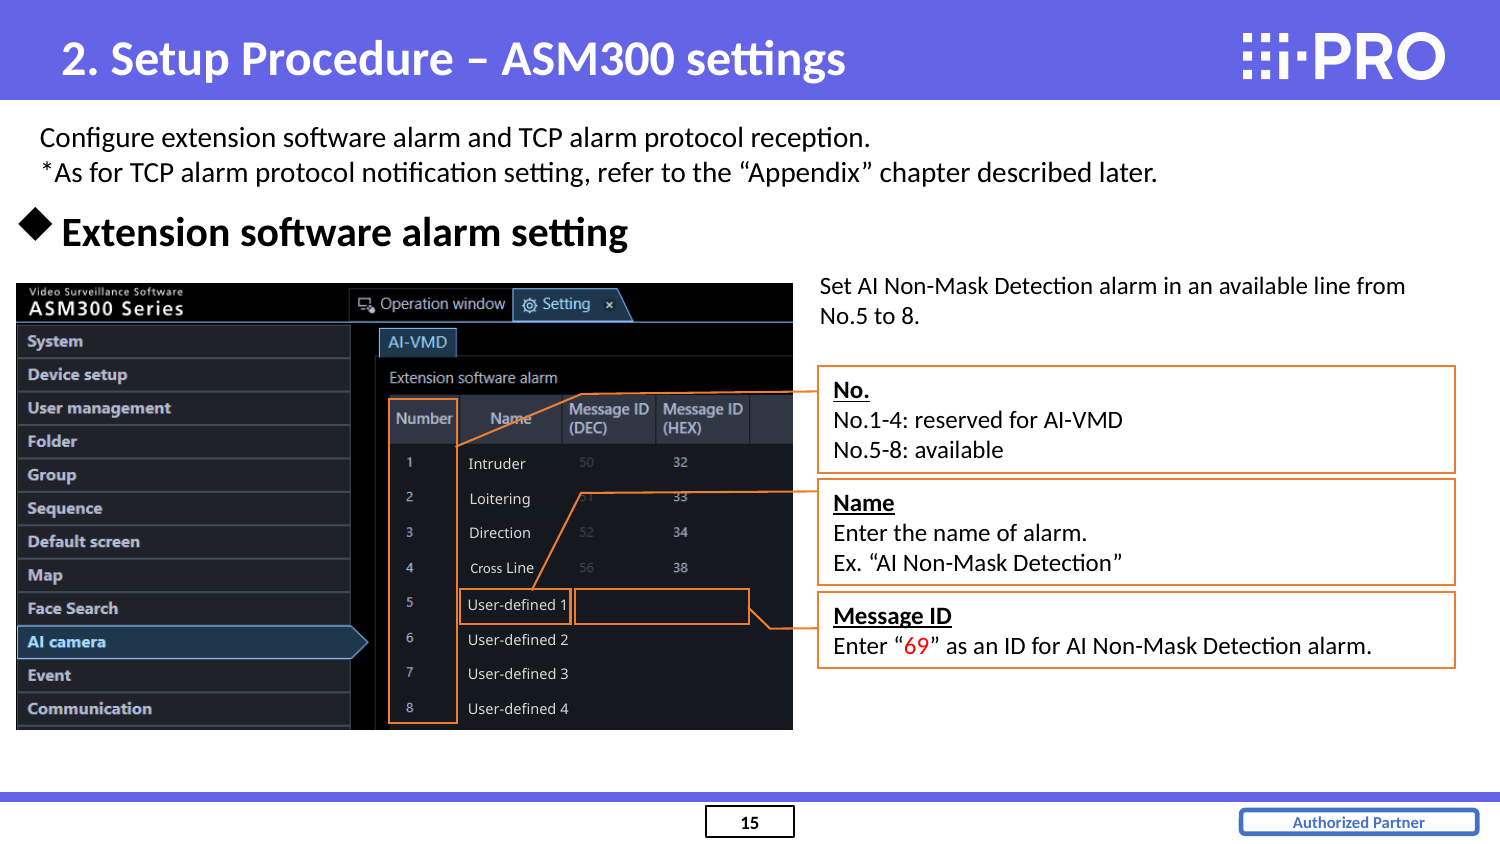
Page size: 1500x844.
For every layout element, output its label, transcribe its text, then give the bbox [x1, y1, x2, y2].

text_box [793, 591, 1456, 669]
picture [1435, 32, 1445, 80]
text_box [793, 365, 1456, 474]
text_box Extension software alarm setting [0, 196, 788, 262]
text_box Name Enter the name of alarm. Ex. “AI Non-Mask Detection” [818, 479, 1456, 584]
text_box 2. Setup Procedure – ASM300 settings [46, 11, 1435, 99]
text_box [16, 283, 793, 730]
text_box Set AI Non-Mask Detection alarm in an available line from No.5 to 8. [808, 263, 1435, 317]
text_box Configure extension software alarm and TCP alarm protocol reception. *As for TCP alarm protocol notification setting, refer to the “Appendix” chapter described later. [28, 113, 1279, 199]
text_box [793, 478, 1456, 586]
text_box Message ID Enter “69” as an ID for AI Non-Mask Detection alarm. [818, 592, 1456, 668]
text_box No. No.1-4: reserved for AI-VMD No.5-8: available [818, 366, 1456, 472]
